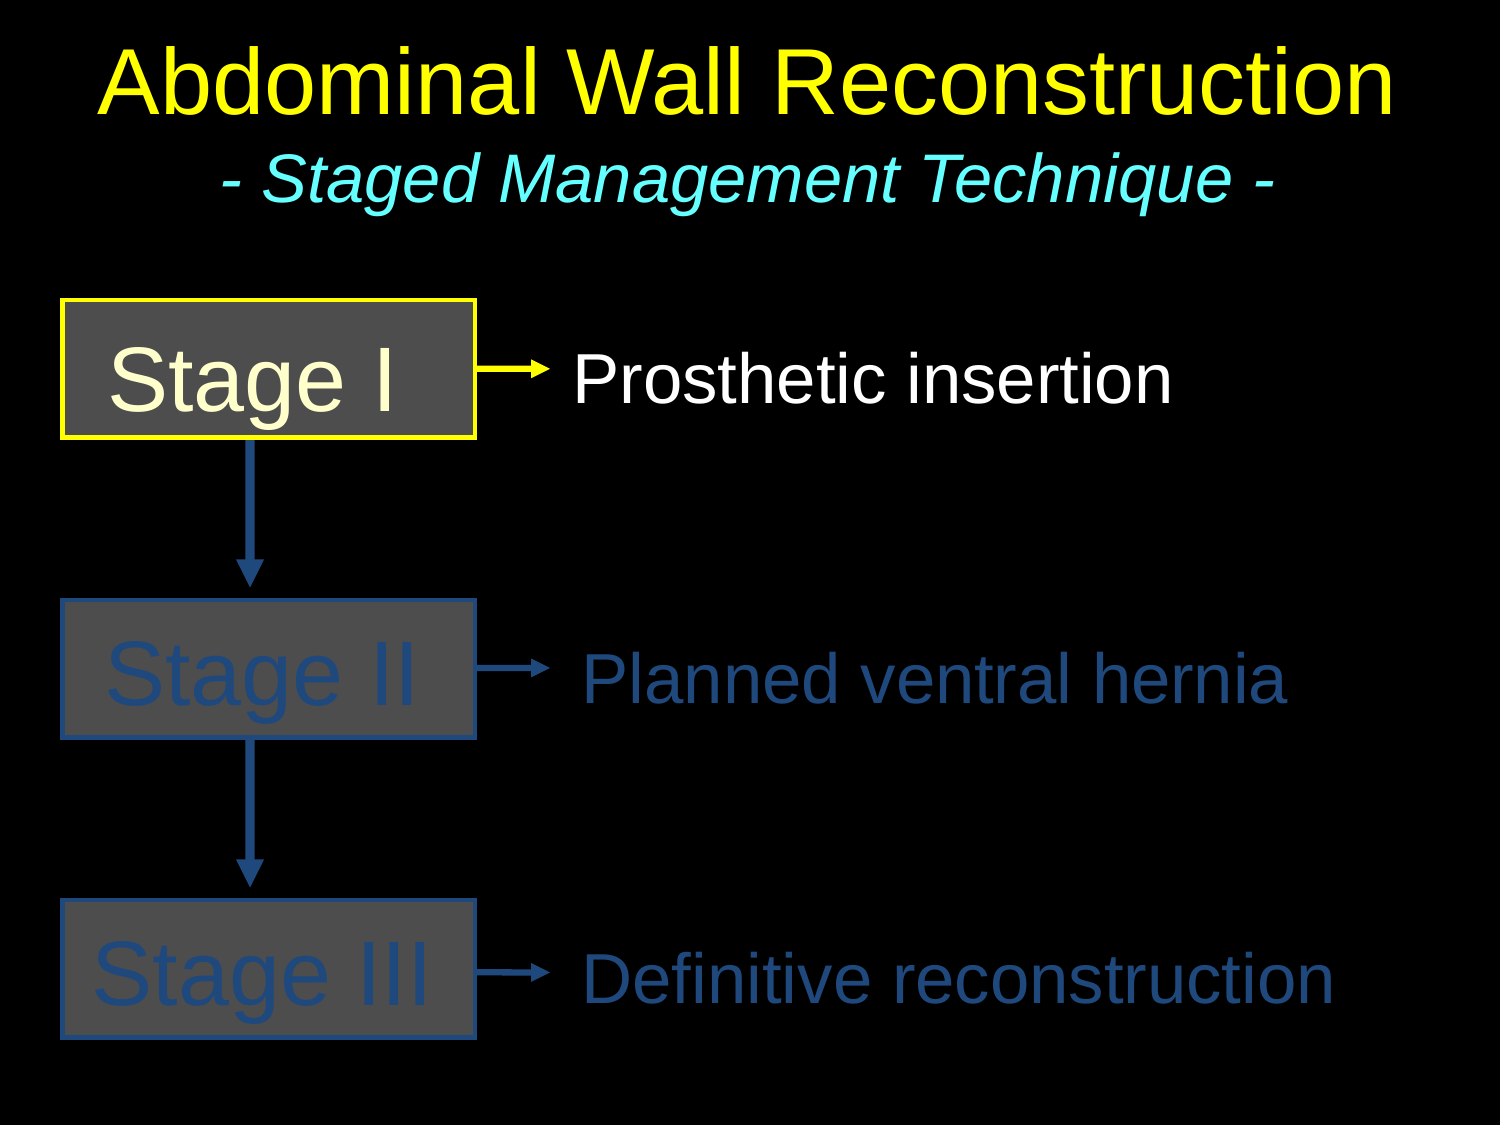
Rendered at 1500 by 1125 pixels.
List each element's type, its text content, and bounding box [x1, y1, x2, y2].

text_box Planned ventral hernia [566, 624, 1304, 725]
text_box Stage I [92, 312, 414, 438]
text_box Prosthetic insertion [557, 324, 1190, 425]
text_box Definitive reconstruction [566, 924, 1352, 1025]
text_box [475, 362, 550, 376]
text_box [243, 737, 257, 888]
text_box [62, 299, 475, 438]
text_box [474, 966, 550, 979]
text_box Stage II [24, 587, 500, 750]
text_box [474, 661, 550, 675]
text_box Abdominal Wall Reconstruction - Staged Management Technique - [9, 24, 1486, 213]
text_box Stage III [24, 887, 500, 1050]
text_box [243, 438, 257, 588]
